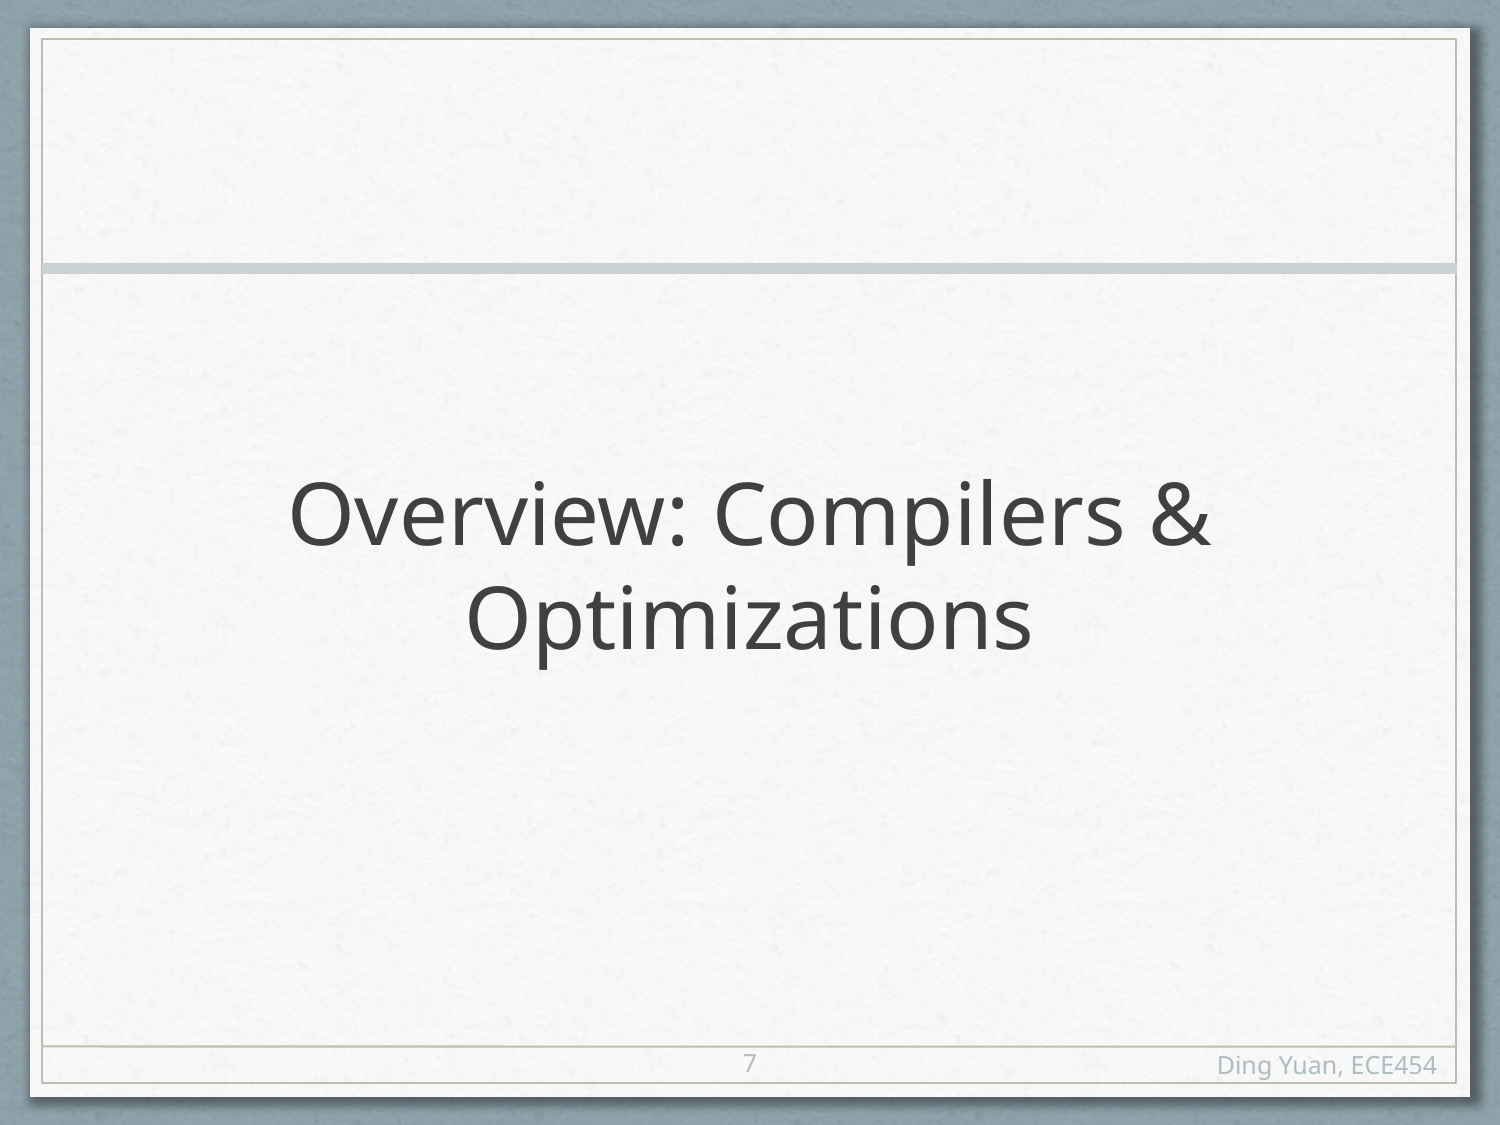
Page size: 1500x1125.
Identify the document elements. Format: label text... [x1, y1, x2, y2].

title Overview: Compilers & Optimizations [75, 450, 1425, 675]
footer Ding Yuan, ECE454 [977, 1045, 1453, 1088]
slide_number 7 [687, 1042, 813, 1088]
picture [30, 28, 1470, 1097]
